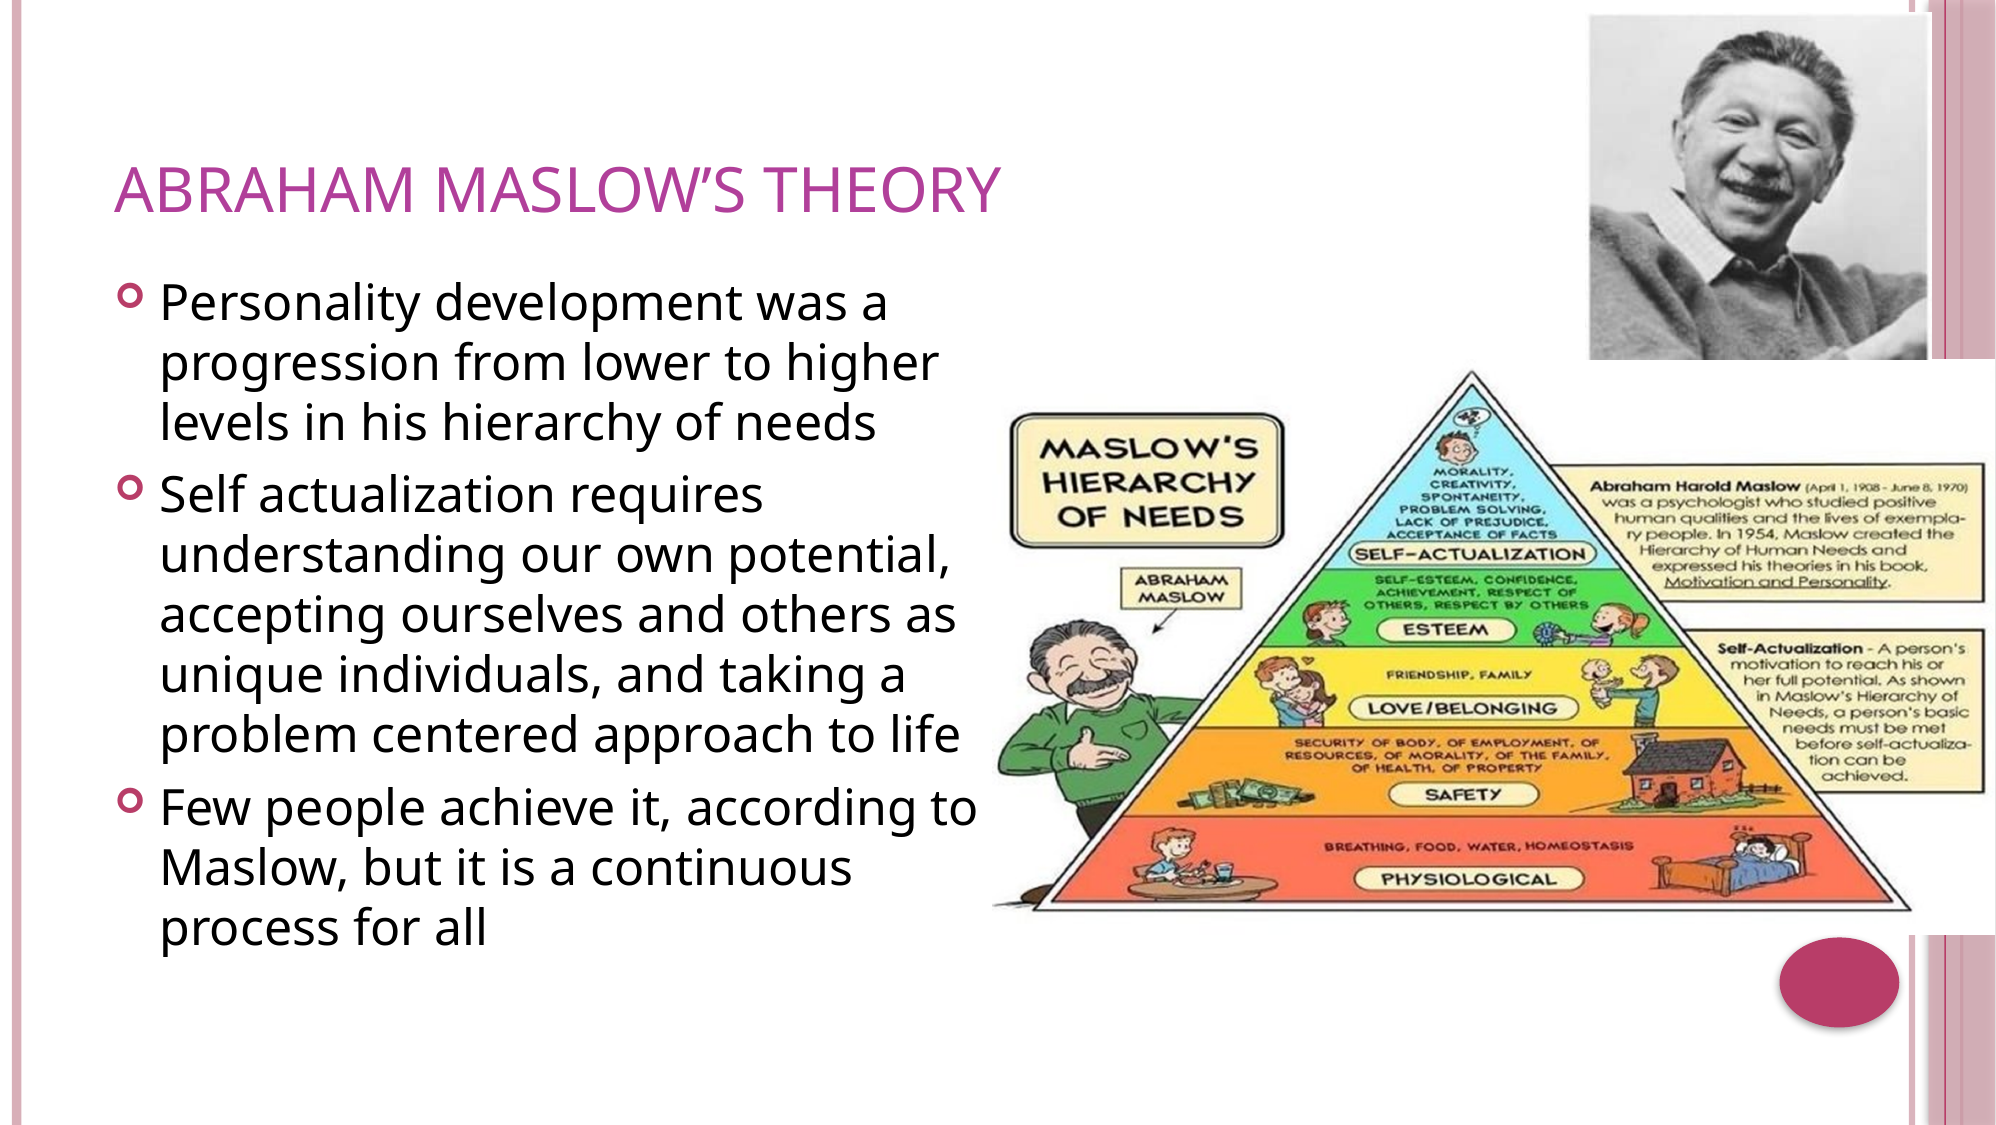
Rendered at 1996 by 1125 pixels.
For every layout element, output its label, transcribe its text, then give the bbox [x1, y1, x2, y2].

list Personality development was a progression from lower to higher levels in his hierarchy of needs Self actualization requires understanding our own potential, accepting ourselves and others as unique individuals, and taking a problem centered approach to life Few people achieve it, according to Maslow, but it is a continuous process for all [99, 262, 998, 1125]
picture [991, 11, 1996, 935]
title Abraham Maslow’s Theory [99, 45, 1578, 233]
